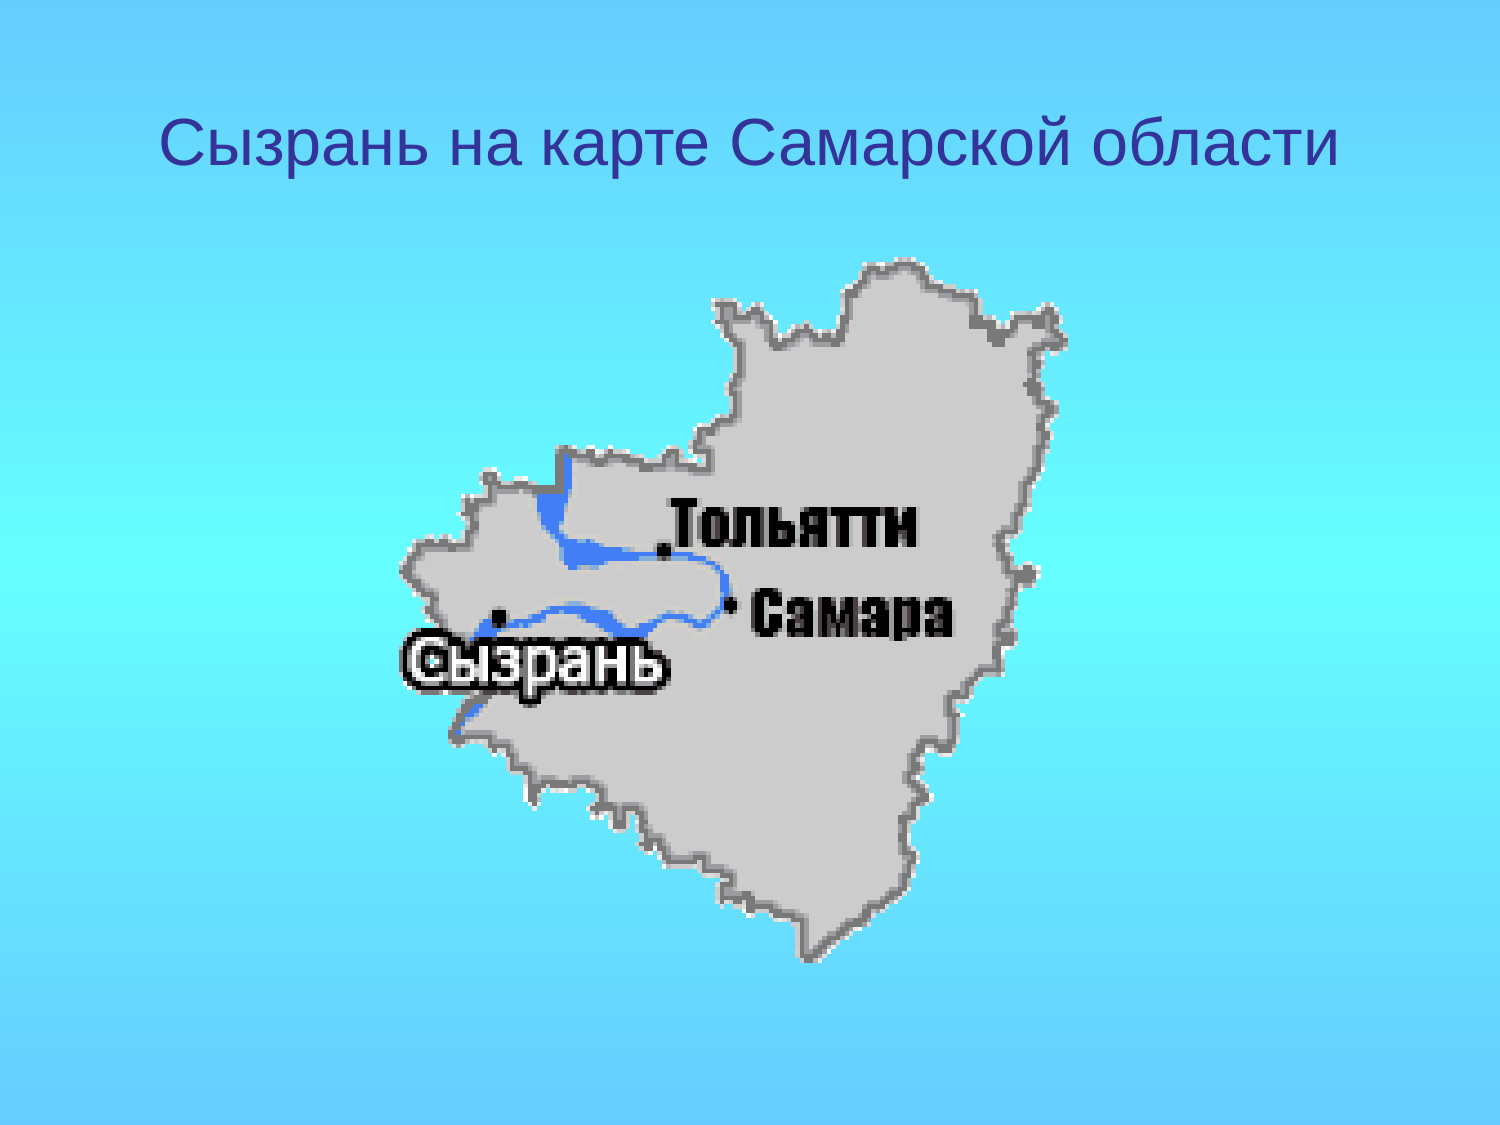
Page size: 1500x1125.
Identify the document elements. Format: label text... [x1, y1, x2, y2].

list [399, 249, 1069, 963]
title Сызрань на карте Самарской области [74, 44, 1426, 233]
